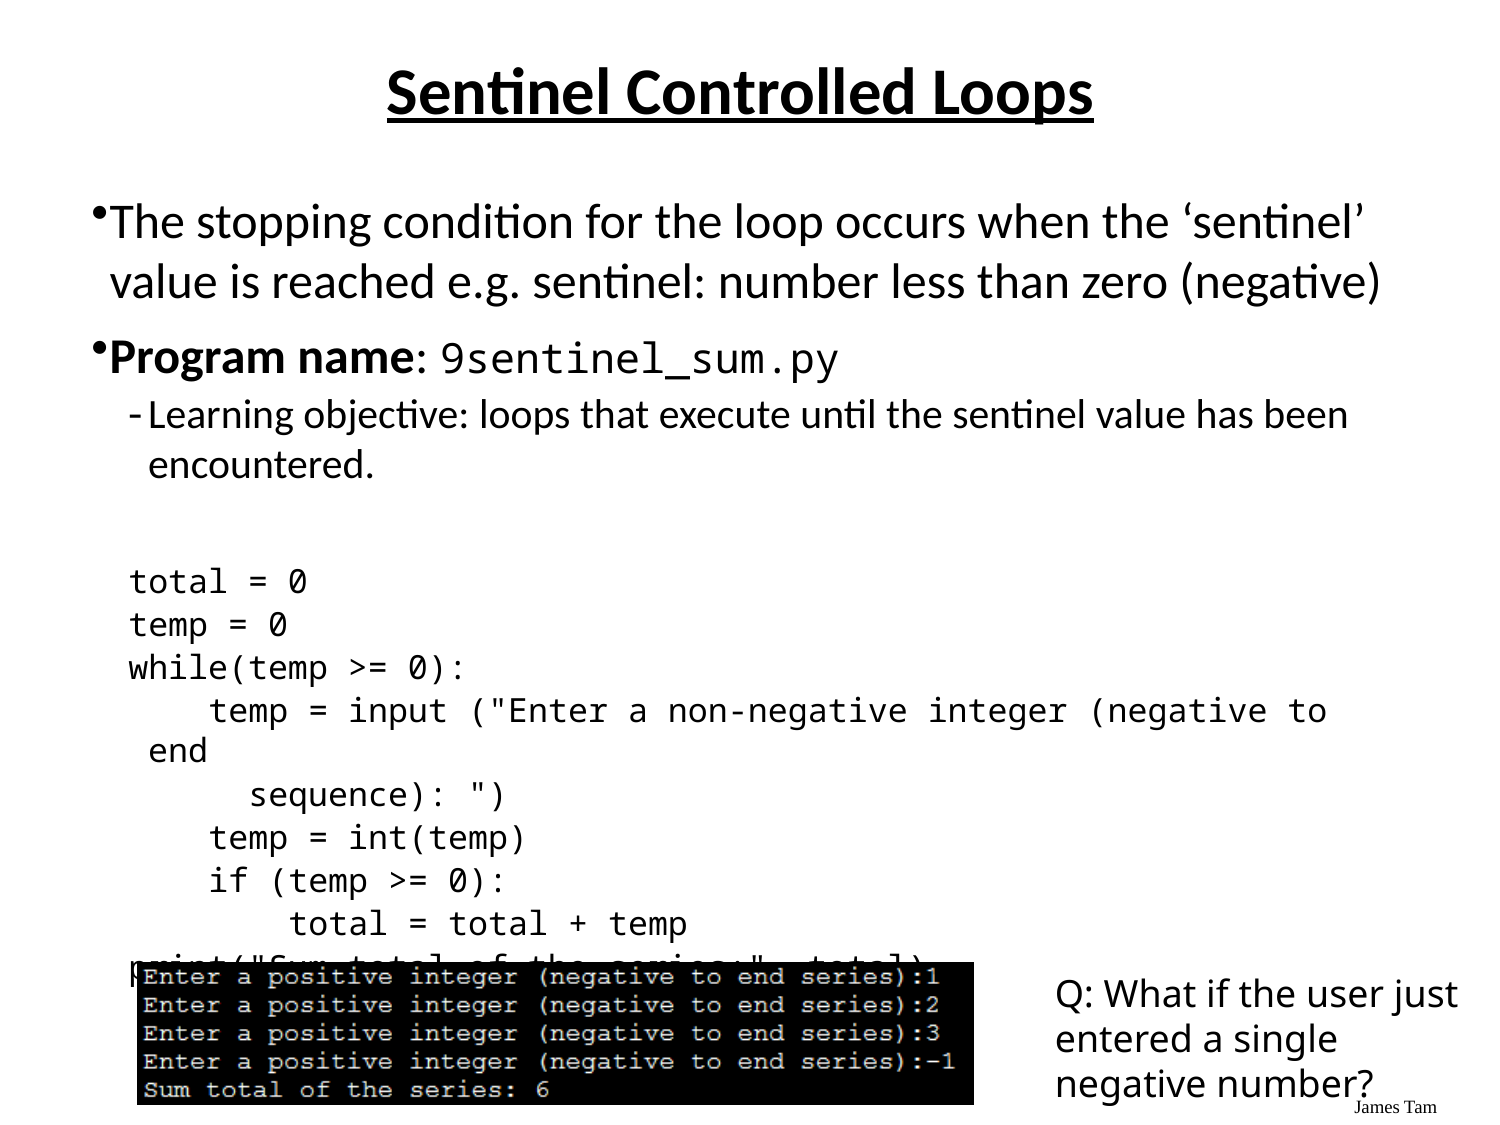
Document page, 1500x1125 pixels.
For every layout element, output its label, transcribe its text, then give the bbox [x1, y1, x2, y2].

picture [137, 962, 974, 1105]
list The stopping condition for the loop occurs when the ‘sentinel’ value is reached e.g. sentinel: number less than zero (negative) Program name: 9sentinel_sum.py Learning objective: loops that execute until the sentinel value has been encountered. total = 0 temp = 0 while(temp >= 0): temp = input ("Enter a non-negative integer (negative to end sequence): ") temp = int(temp) if (temp >= 0): total = total + temp print("Sum total of the series:", total) [76, 180, 1418, 1062]
text_box Q: What if the user just entered a single negative number? [1040, 962, 1478, 1113]
title Sentinel Controlled Loops [70, 49, 1411, 136]
